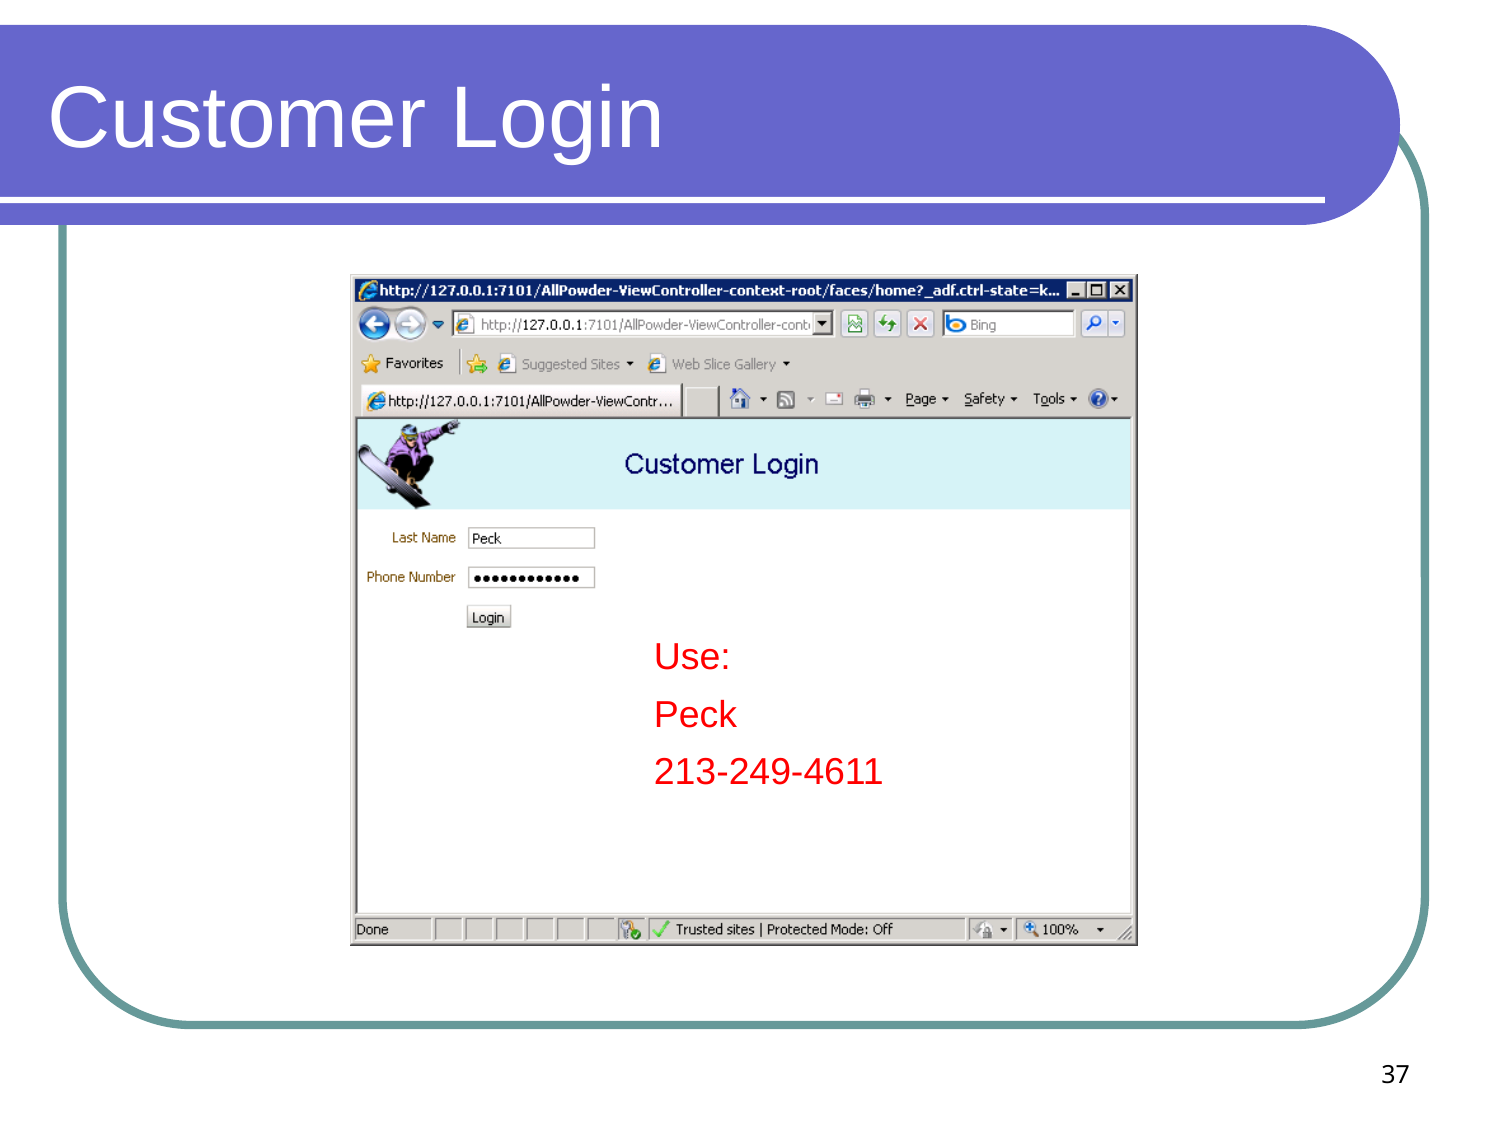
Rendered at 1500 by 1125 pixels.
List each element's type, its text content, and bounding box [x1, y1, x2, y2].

picture [349, 274, 1138, 946]
slide_number 37 [1074, 1024, 1426, 1101]
title Customer Login [31, 37, 1348, 188]
